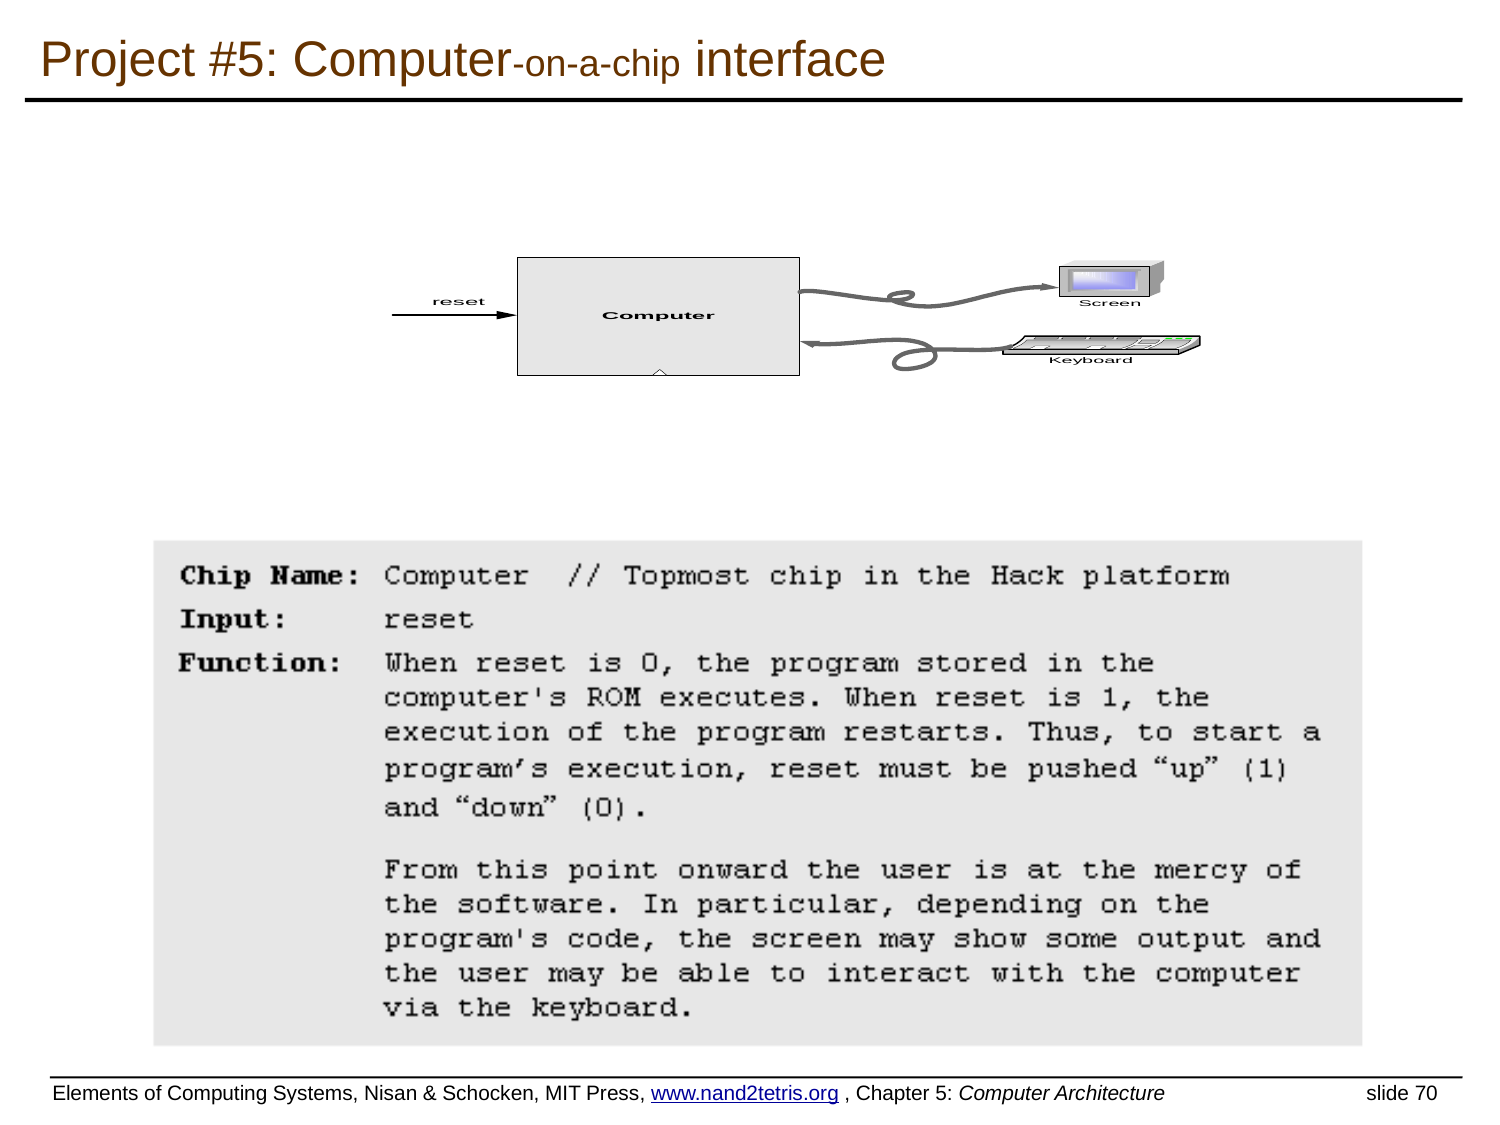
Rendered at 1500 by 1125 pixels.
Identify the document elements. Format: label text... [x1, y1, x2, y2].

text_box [299, 112, 1250, 497]
picture [149, 529, 1363, 1063]
title Project #5: Computer-on-a-chip interface [24, 12, 1463, 100]
